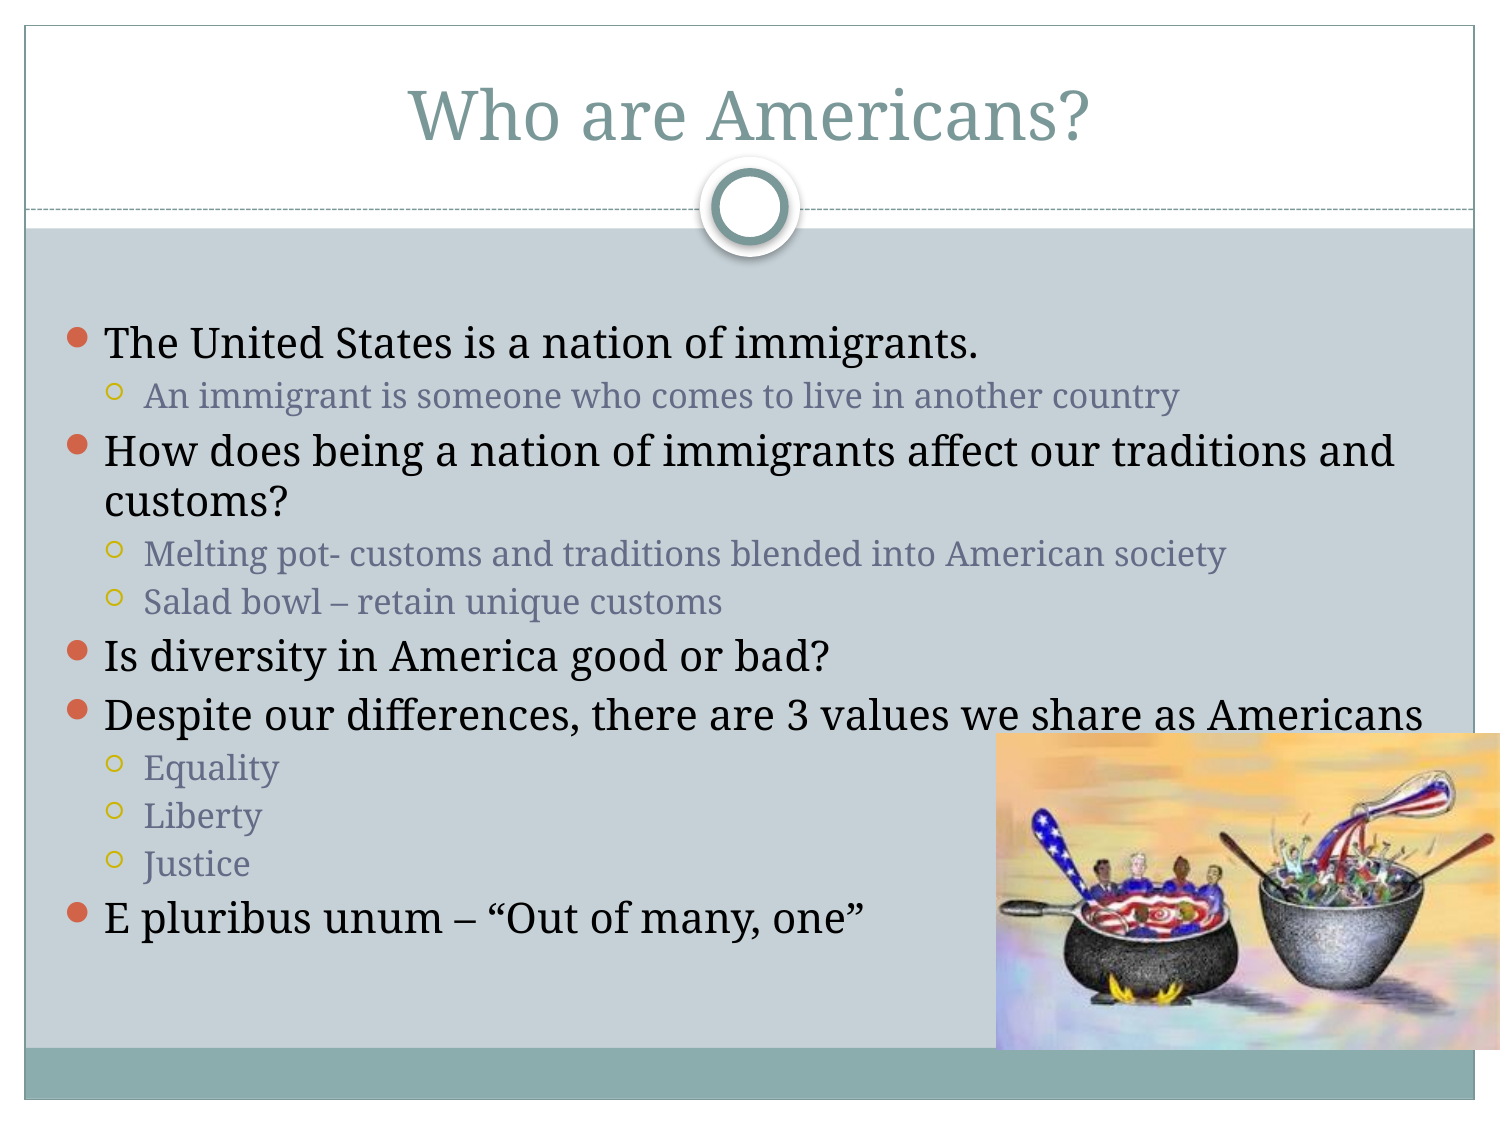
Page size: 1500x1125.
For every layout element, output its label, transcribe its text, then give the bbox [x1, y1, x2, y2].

list The United States is a nation of immigrants. An immigrant is someone who comes to live in another country How does being a nation of immigrants affect our traditions and customs? Melting pot- customs and traditions blended into American society Salad bowl – retain unique customs Is diversity in America good or bad? Despite our differences, there are 3 values we share as Americans Equality Liberty Justice E pluribus unum – “Out of many, one” [49, 250, 1445, 1001]
title Who are Americans? [49, 37, 1450, 162]
picture [996, 733, 1500, 1051]
